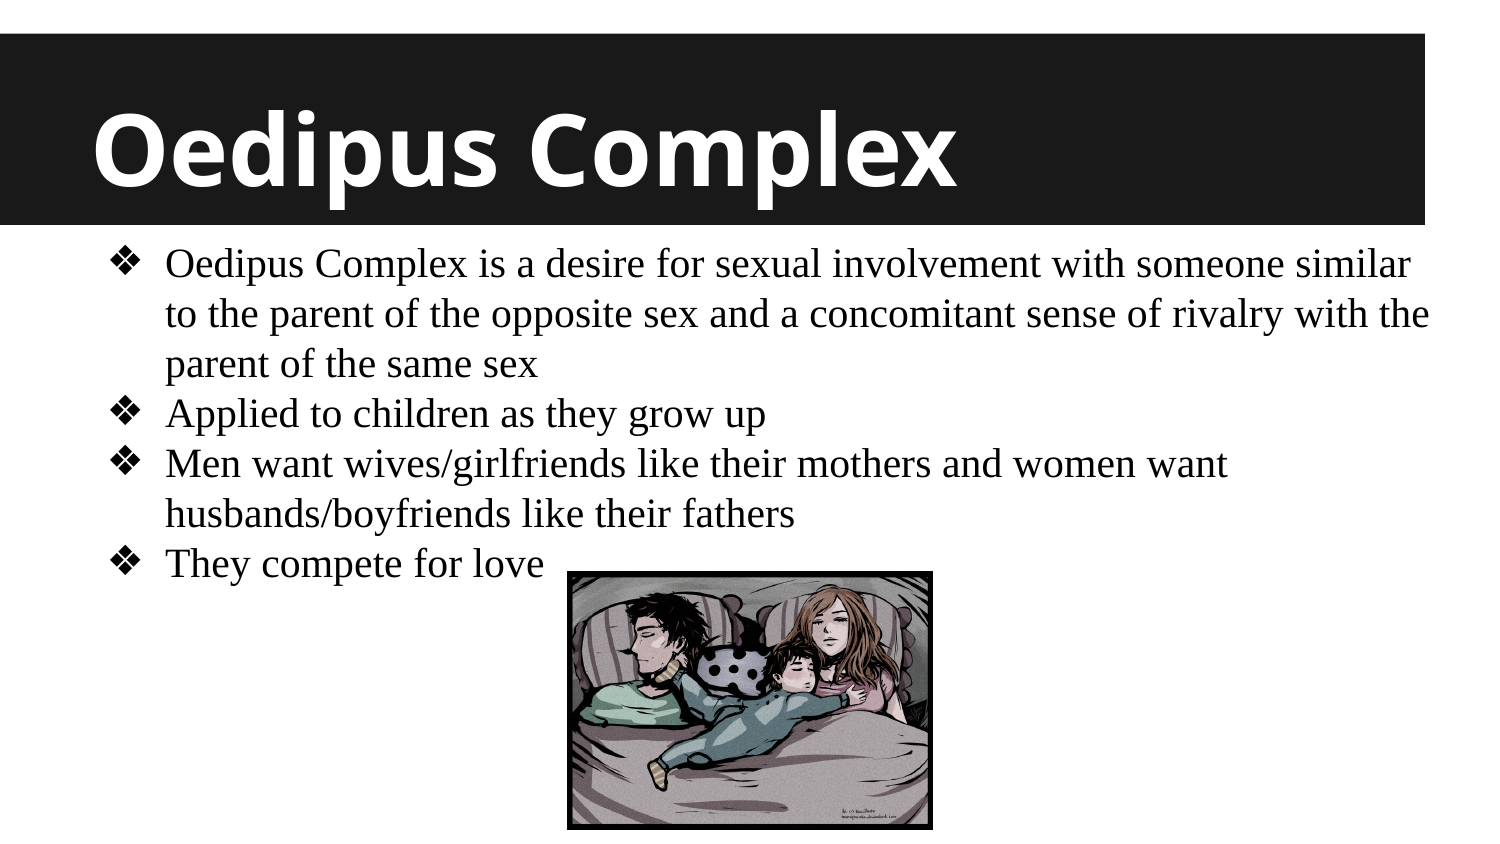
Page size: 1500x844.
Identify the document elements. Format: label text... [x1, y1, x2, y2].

picture [567, 571, 933, 830]
title Oedipus Complex [75, 33, 1425, 221]
list Oedipus Complex is a desire for sexual involvement with someone similar to the parent of the opposite sex and a concomitant sense of rivalry with the parent of the same sex Applied to children as they grow up Men want wives/girlfriends like their mothers and women want husbands/boyfriends like their fathers They compete for love [75, 221, 1457, 798]
